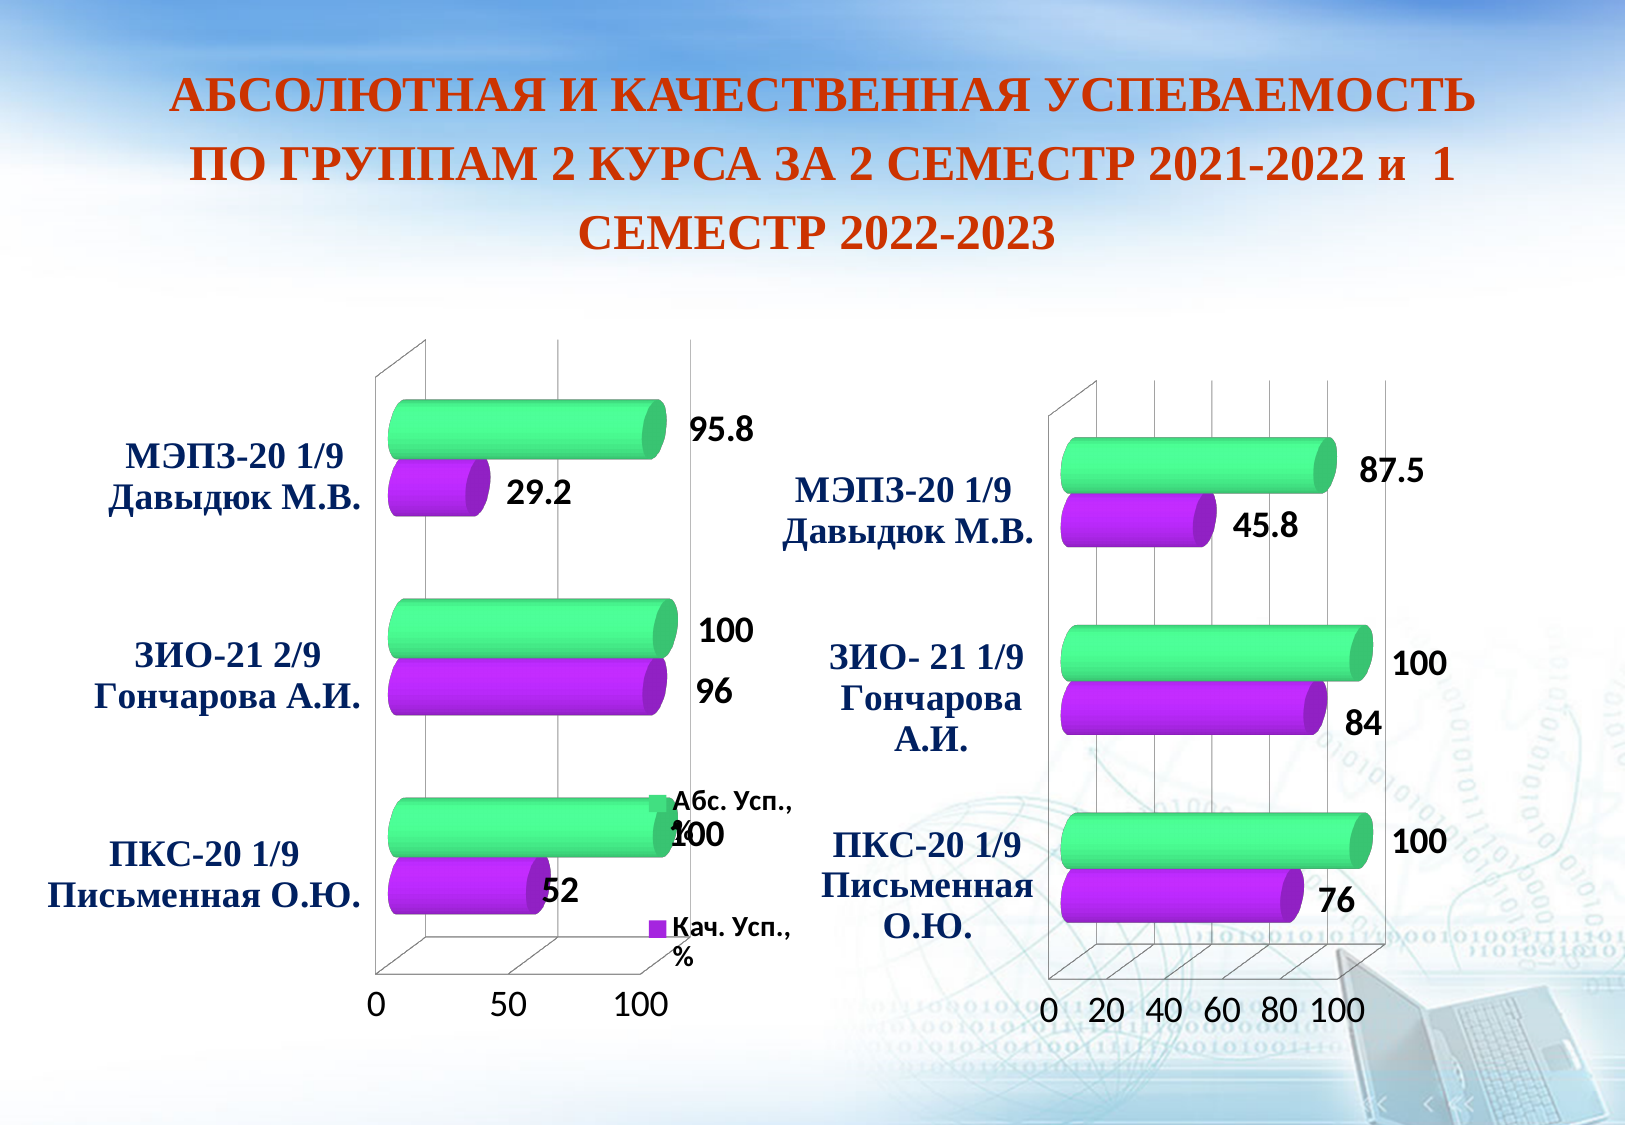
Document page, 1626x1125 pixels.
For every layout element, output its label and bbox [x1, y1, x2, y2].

chart [30, 321, 1595, 1072]
picture [0, 0, 1625, 1125]
